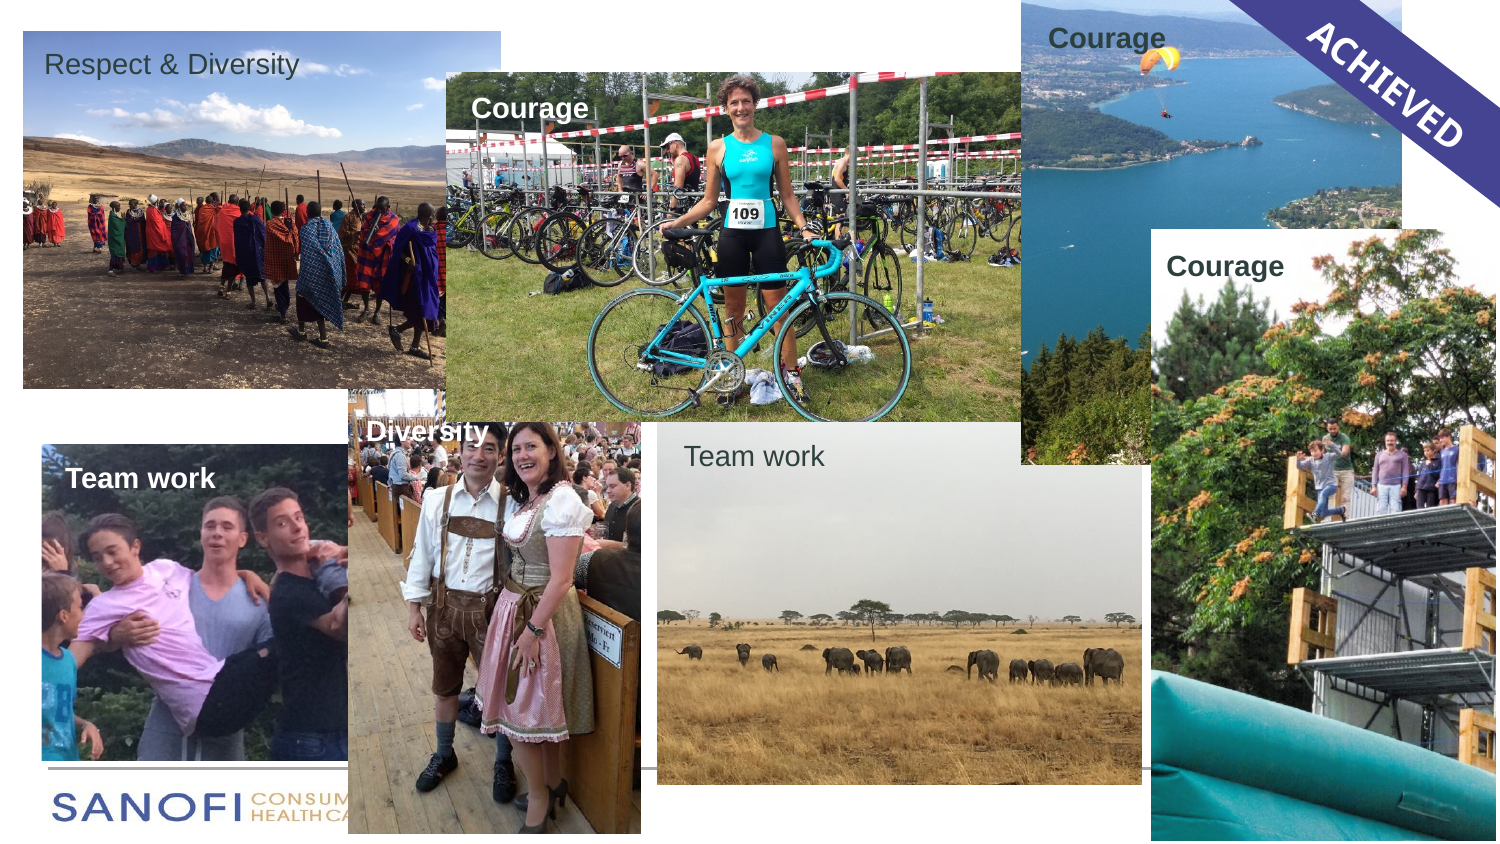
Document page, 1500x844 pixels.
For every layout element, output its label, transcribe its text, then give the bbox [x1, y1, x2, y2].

text_box [1440, 61, 1500, 133]
picture [48, 784, 348, 830]
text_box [41, 444, 342, 762]
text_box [758, 430, 1142, 785]
text_box ACHIEVED [1440, 86, 1500, 210]
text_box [446, 72, 1016, 422]
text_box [1151, 229, 1500, 841]
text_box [23, 31, 501, 390]
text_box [1021, 0, 1436, 466]
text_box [348, 388, 753, 834]
